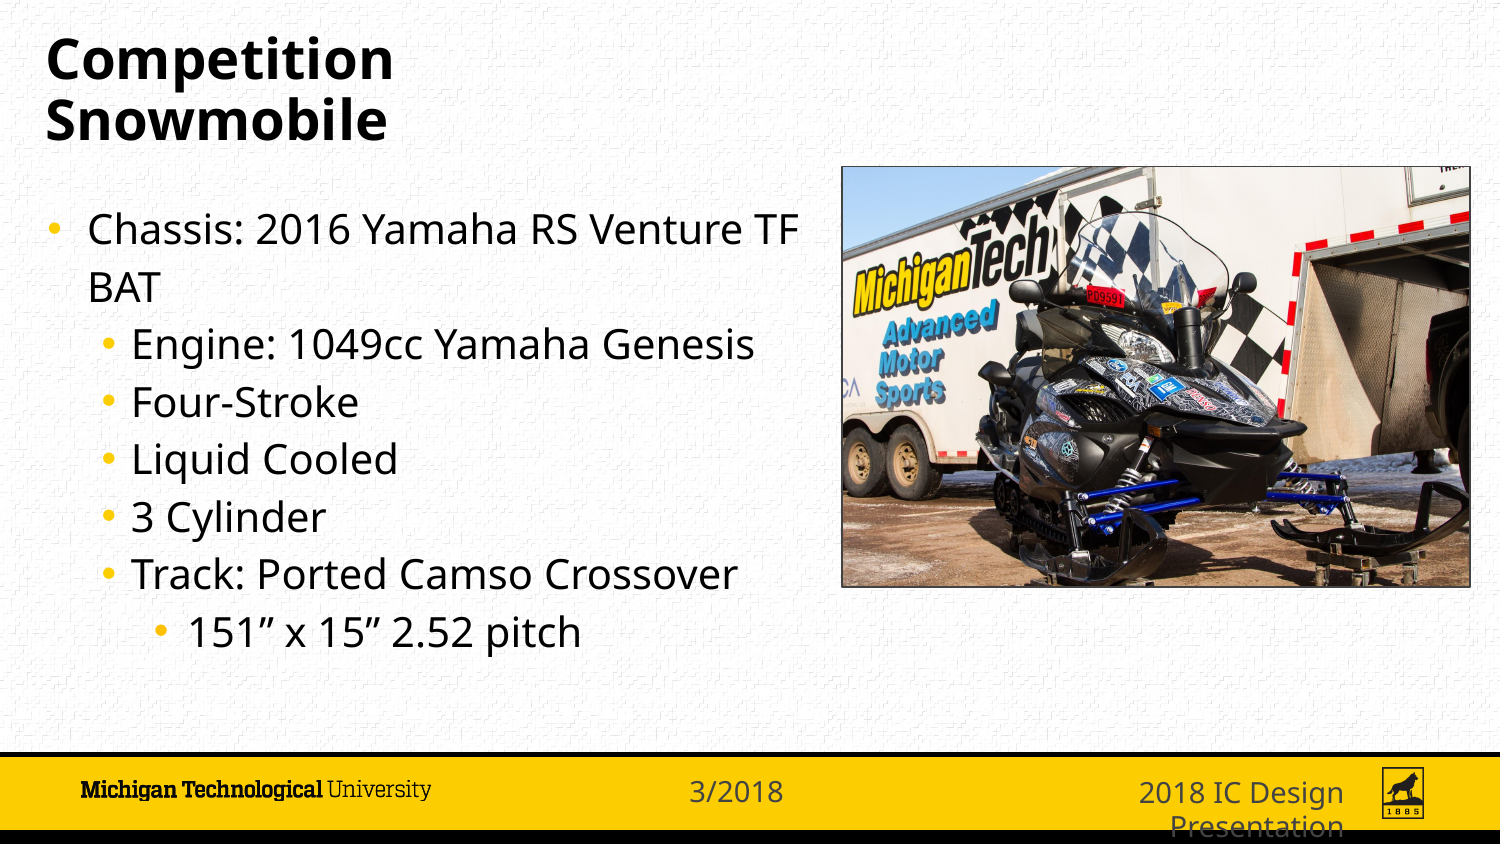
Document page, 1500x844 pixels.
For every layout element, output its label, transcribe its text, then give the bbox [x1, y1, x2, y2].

subtitle Chassis: 2016 Yamaha RS Venture TF BAT Engine: 1049cc Yamaha Genesis Four-Stroke Liquid Cooled 3 Cylinder Track: Ported Camso Crossover 151” x 15” 2.52 pitch [34, 189, 837, 676]
slide_number 3/2018 [567, 768, 906, 814]
slide_number 2018 IC Design Presentation [956, 768, 1356, 814]
picture [0, 0, 1500, 844]
title Competition Snowmobile [34, 68, 744, 159]
